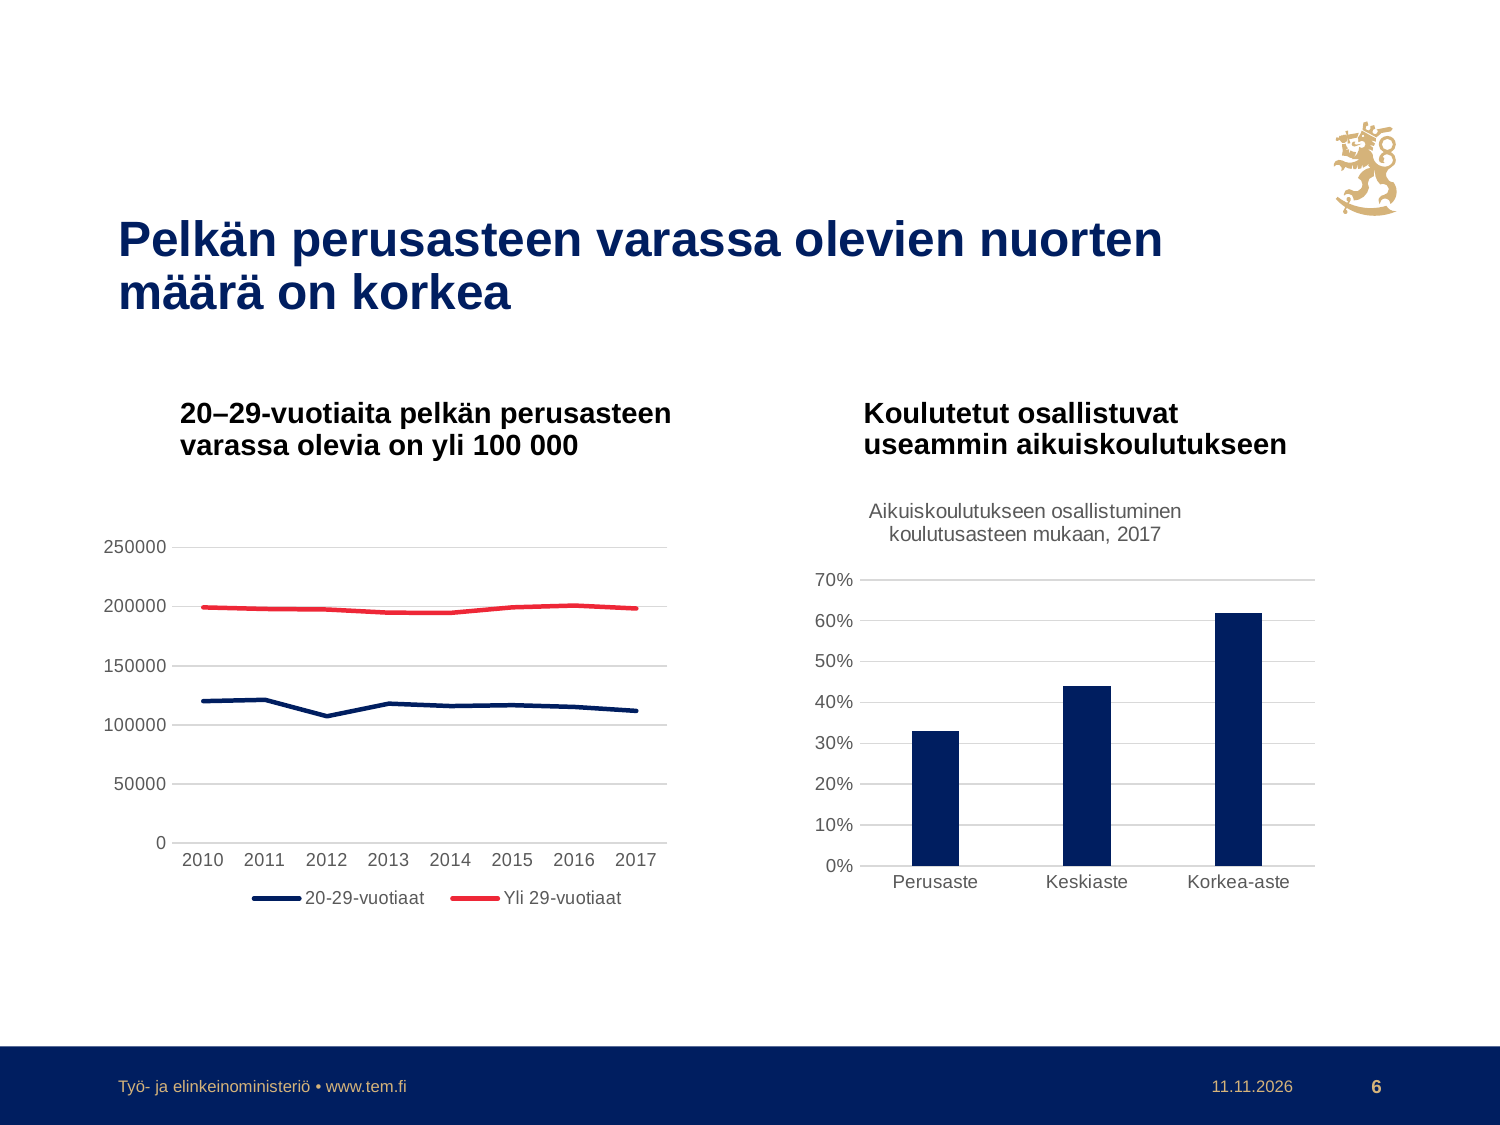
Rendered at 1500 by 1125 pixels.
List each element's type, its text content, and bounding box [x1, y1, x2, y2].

chart [103, 484, 683, 918]
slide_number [1192, 1068, 1308, 1103]
title Pelkän perusasteen varassa olevien nuorten määrä on korkea [103, 205, 1300, 329]
footer Työ- ja elinkeinoministeriö • www.tem.fi [103, 1068, 609, 1103]
slide_number 6 [1308, 1068, 1397, 1103]
text_box 20–29-vuotiaita pelkän perusasteen varassa olevia on yli 100 000 [165, 390, 733, 493]
chart [804, 484, 1325, 903]
text_box Koulutetut osallistuvat useammin aikuiskoulutukseen [848, 390, 1352, 493]
